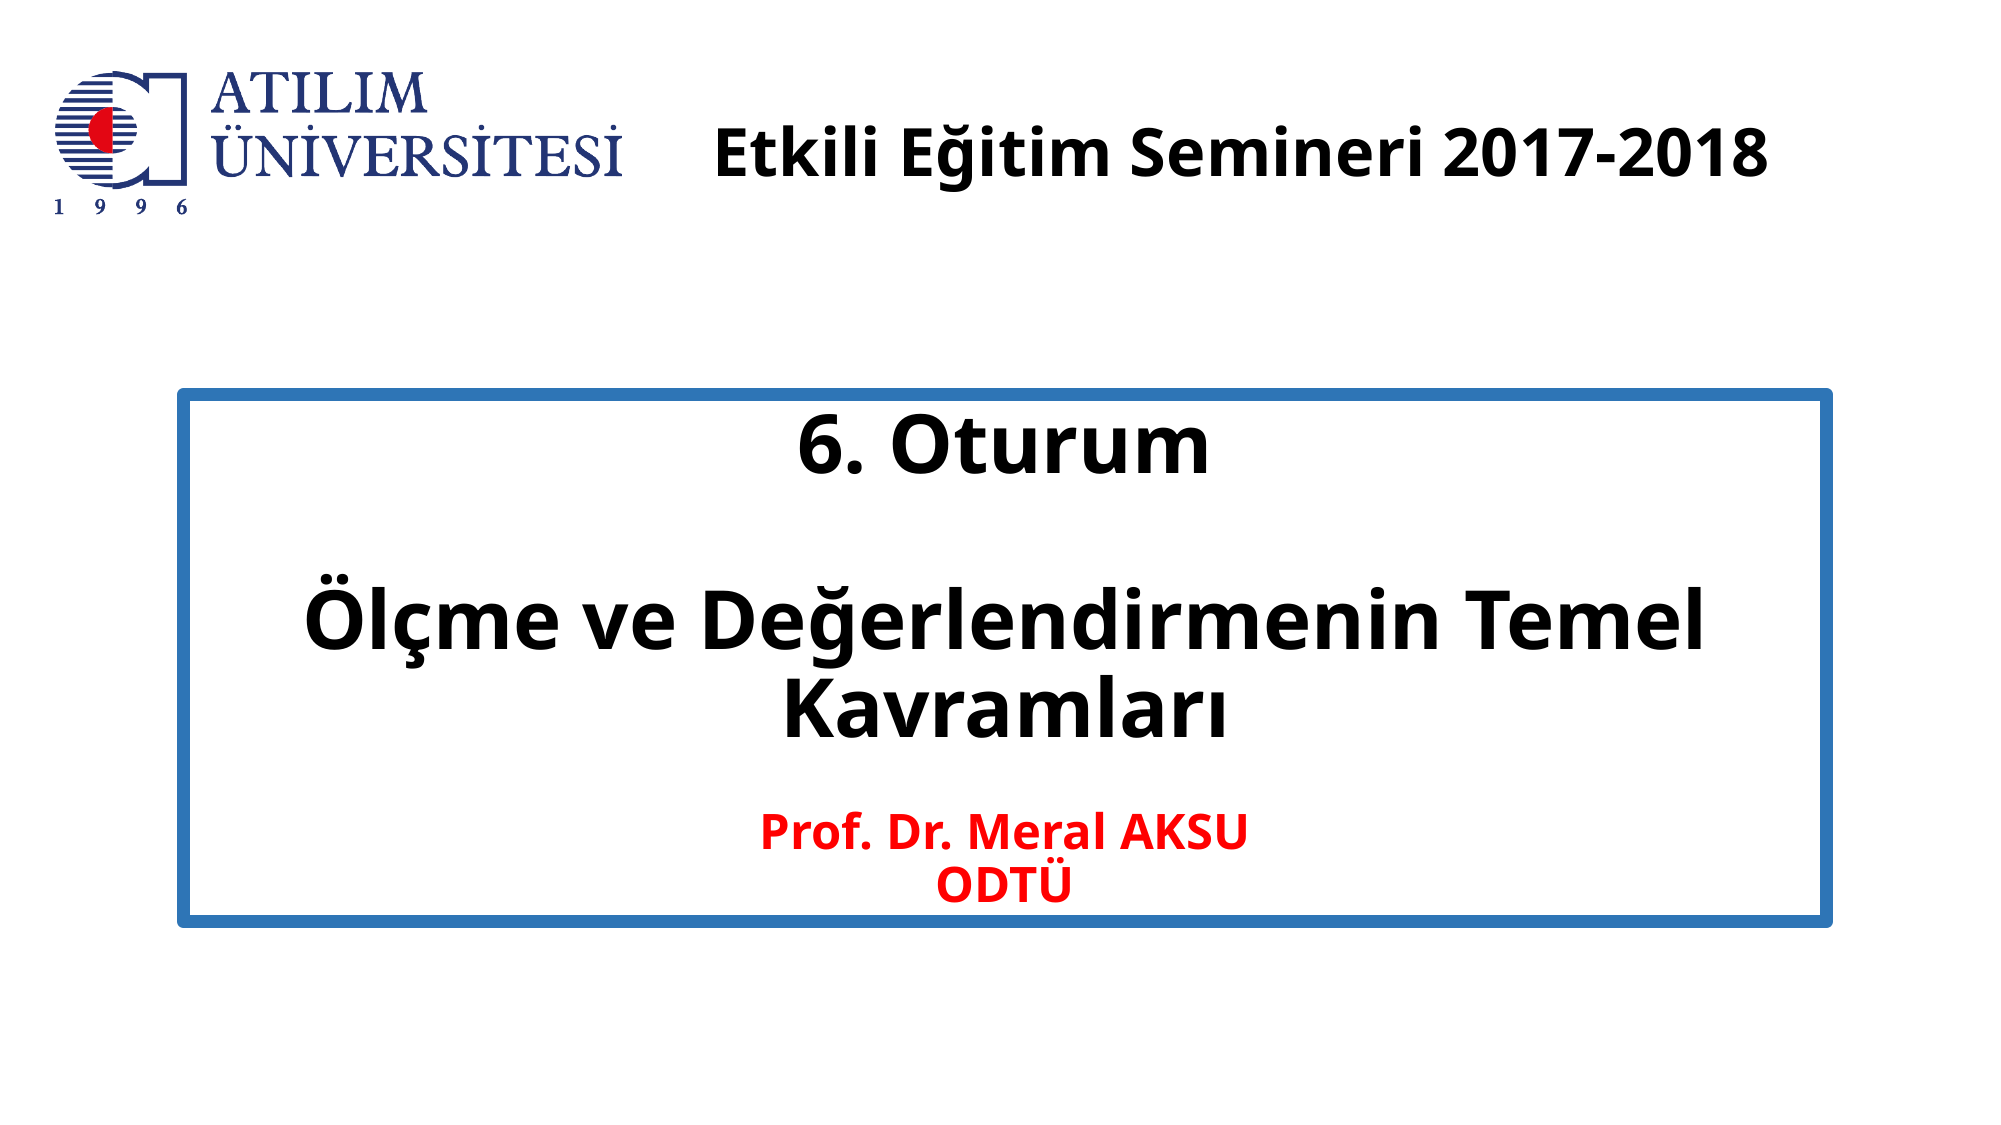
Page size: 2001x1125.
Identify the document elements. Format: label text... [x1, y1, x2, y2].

picture [55, 0, 622, 303]
text_box 6. Oturum Ölçme ve Değerlendirmenin Temel Kavramları Prof. Dr. Meral AKSU ODTÜ [183, 394, 1827, 922]
title Etkili Eğitim Semineri 2017-2018 [697, 45, 2000, 264]
